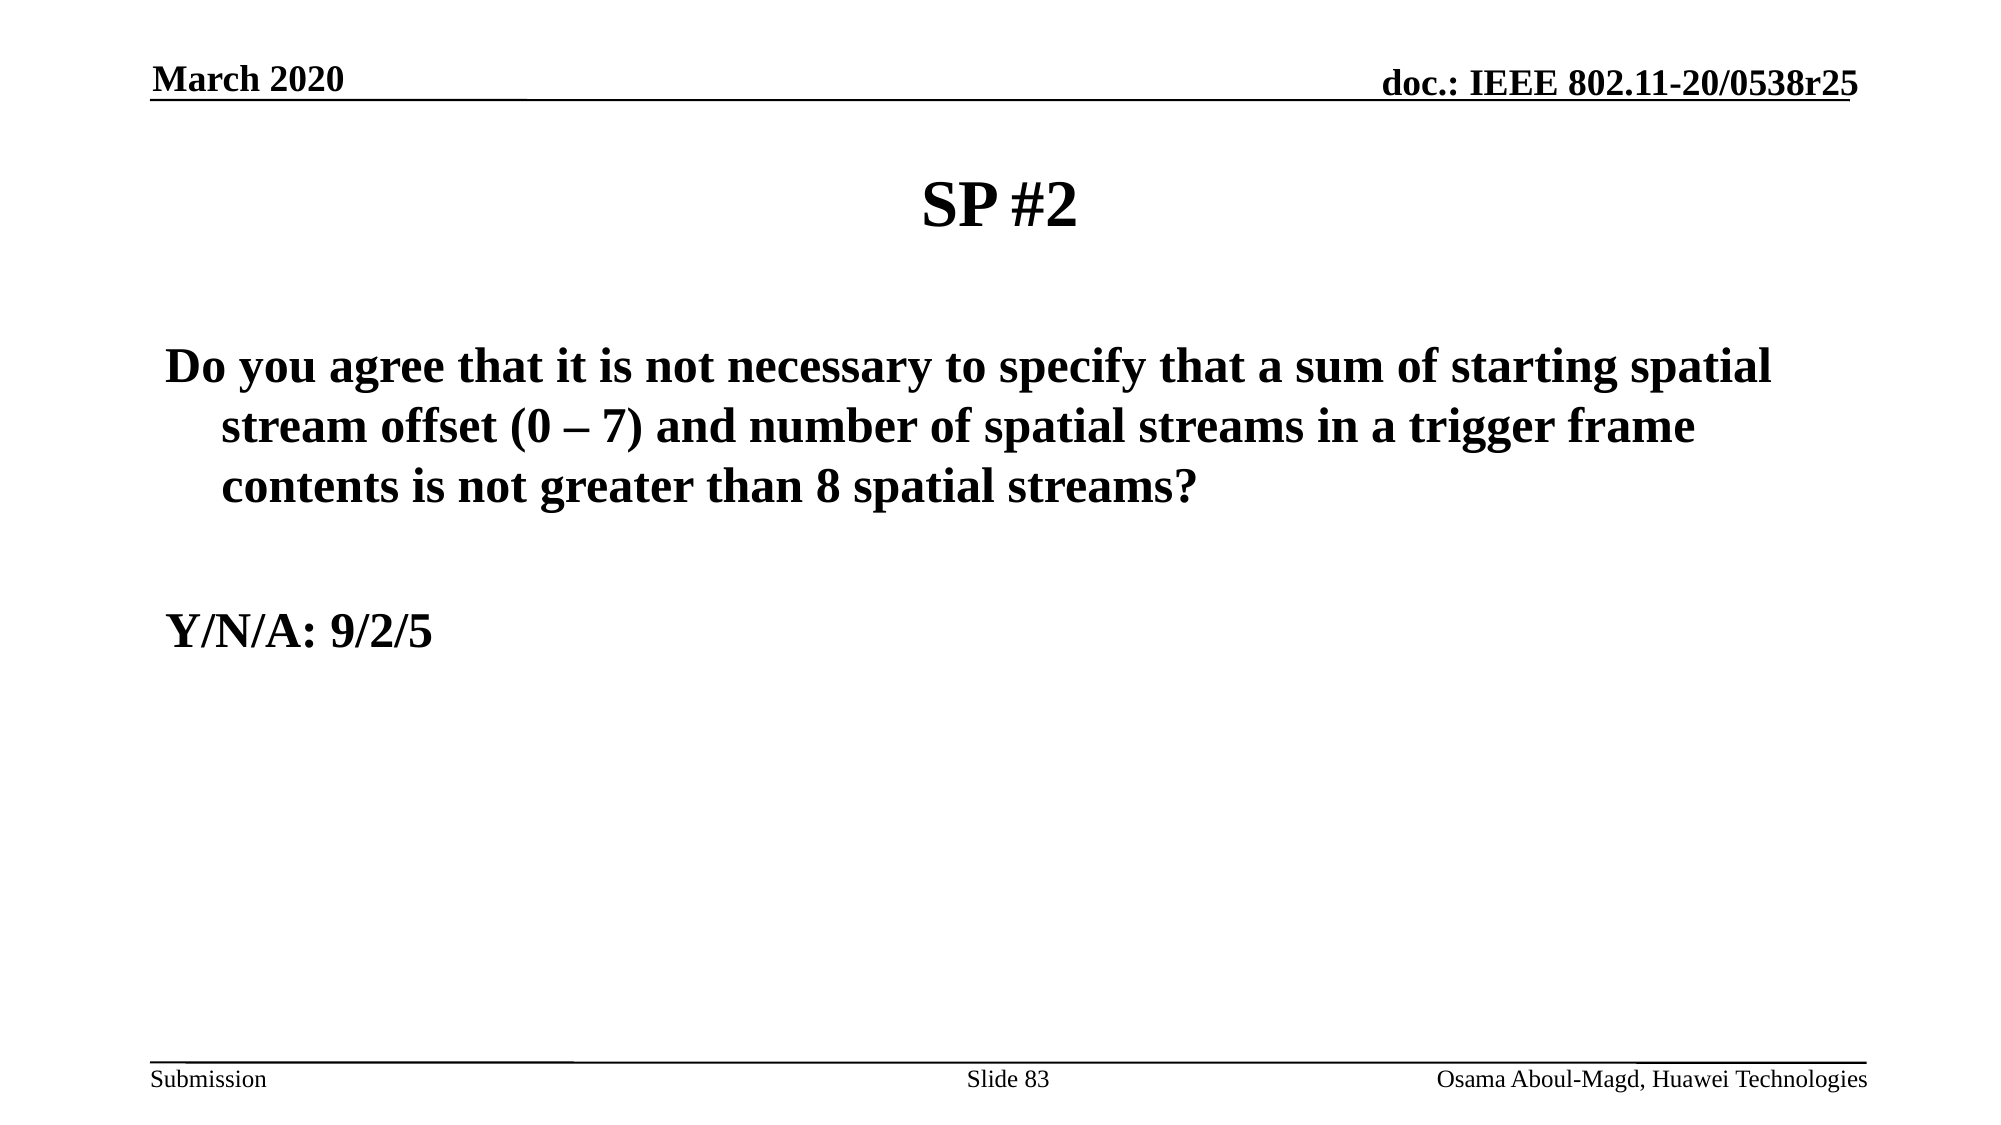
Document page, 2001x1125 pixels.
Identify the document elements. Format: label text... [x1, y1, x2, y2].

slide_number Slide 83 [950, 1061, 1067, 1123]
title SP #2 [149, 112, 1850, 288]
list Do you agree that it is not necessary to specify that a sum of starting spatial stream offset (0 – 7) and number of spatial streams in a trigger frame contents is not greater than 8 spatial streams? Y/N/A: 9/2/5 [149, 324, 1850, 1000]
footer Osama Aboul-Magd, Huawei Technologies [1171, 1061, 1869, 1093]
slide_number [152, 54, 563, 100]
